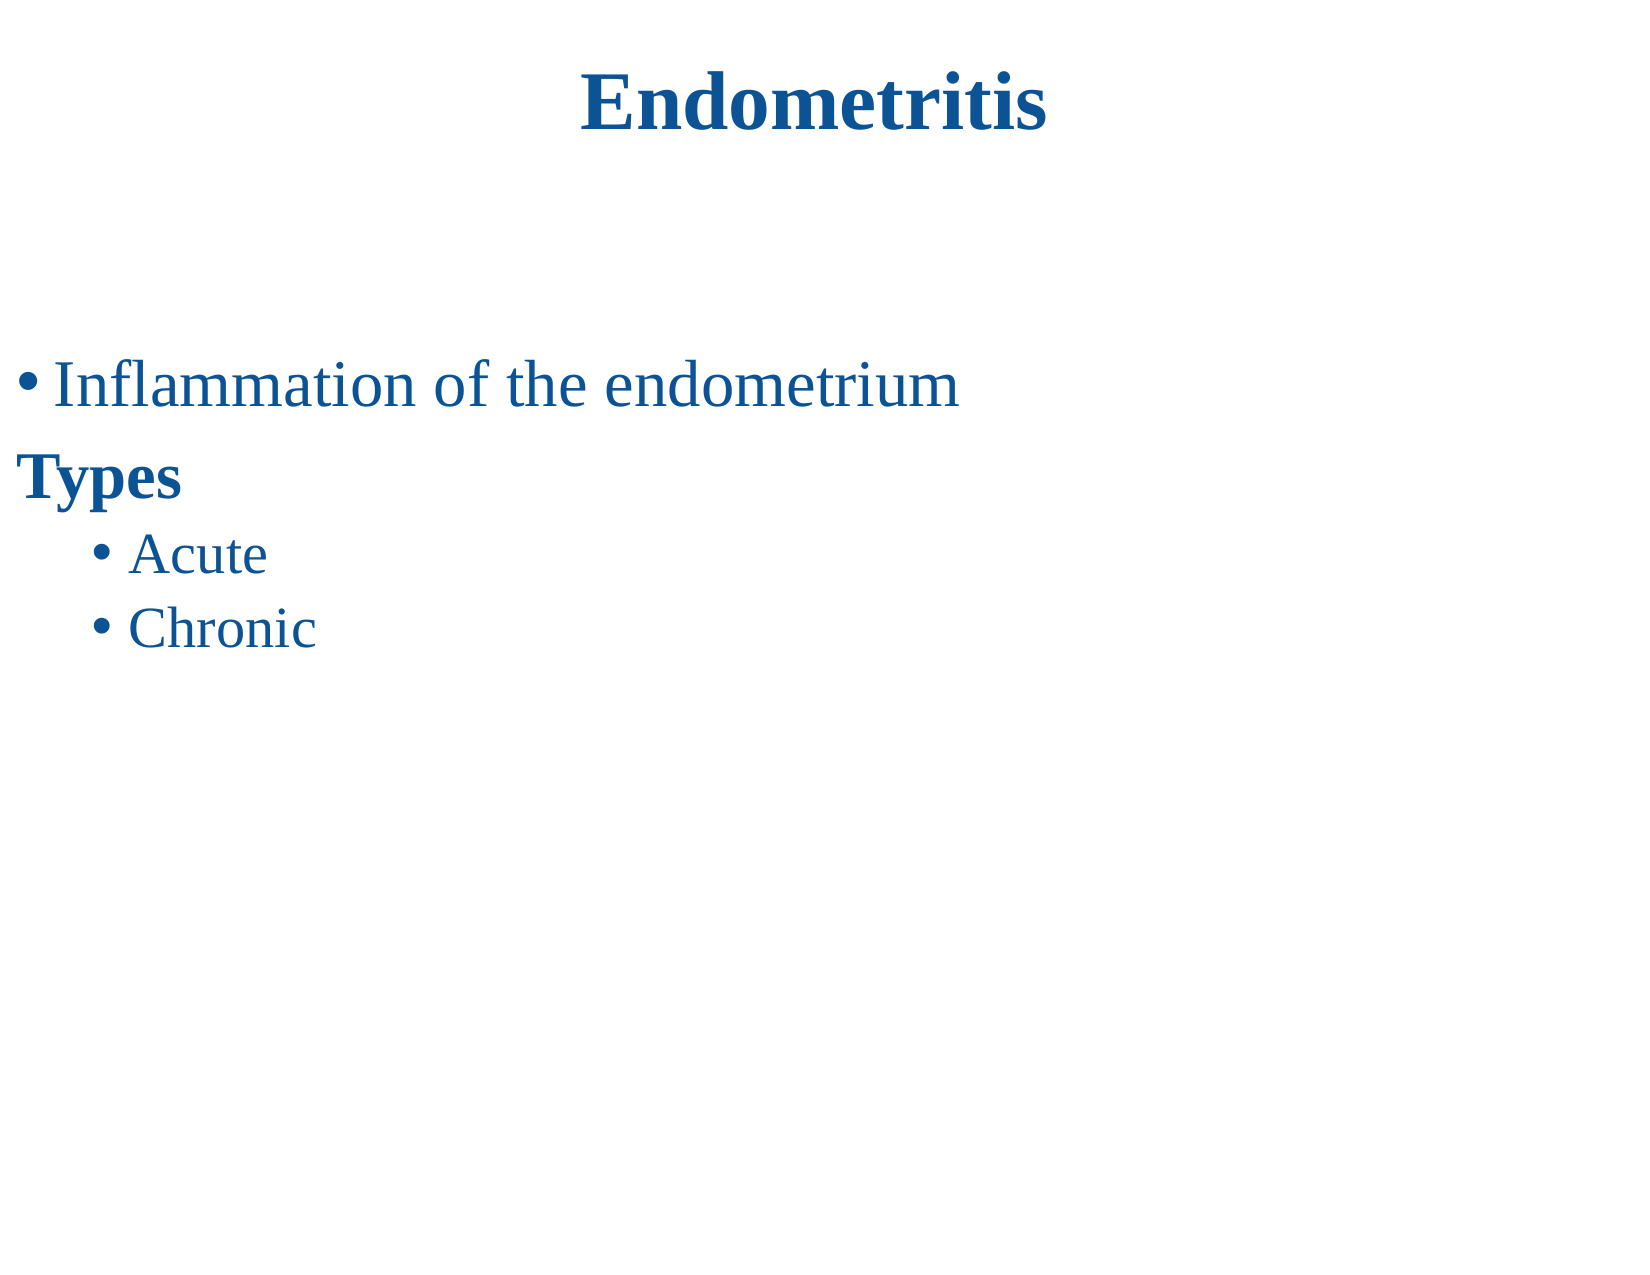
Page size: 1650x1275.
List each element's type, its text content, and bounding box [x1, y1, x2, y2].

title Endometritis [82, 49, 1568, 310]
list Inflammation of the endometrium Types Acute Chronic [0, 340, 1568, 1191]
